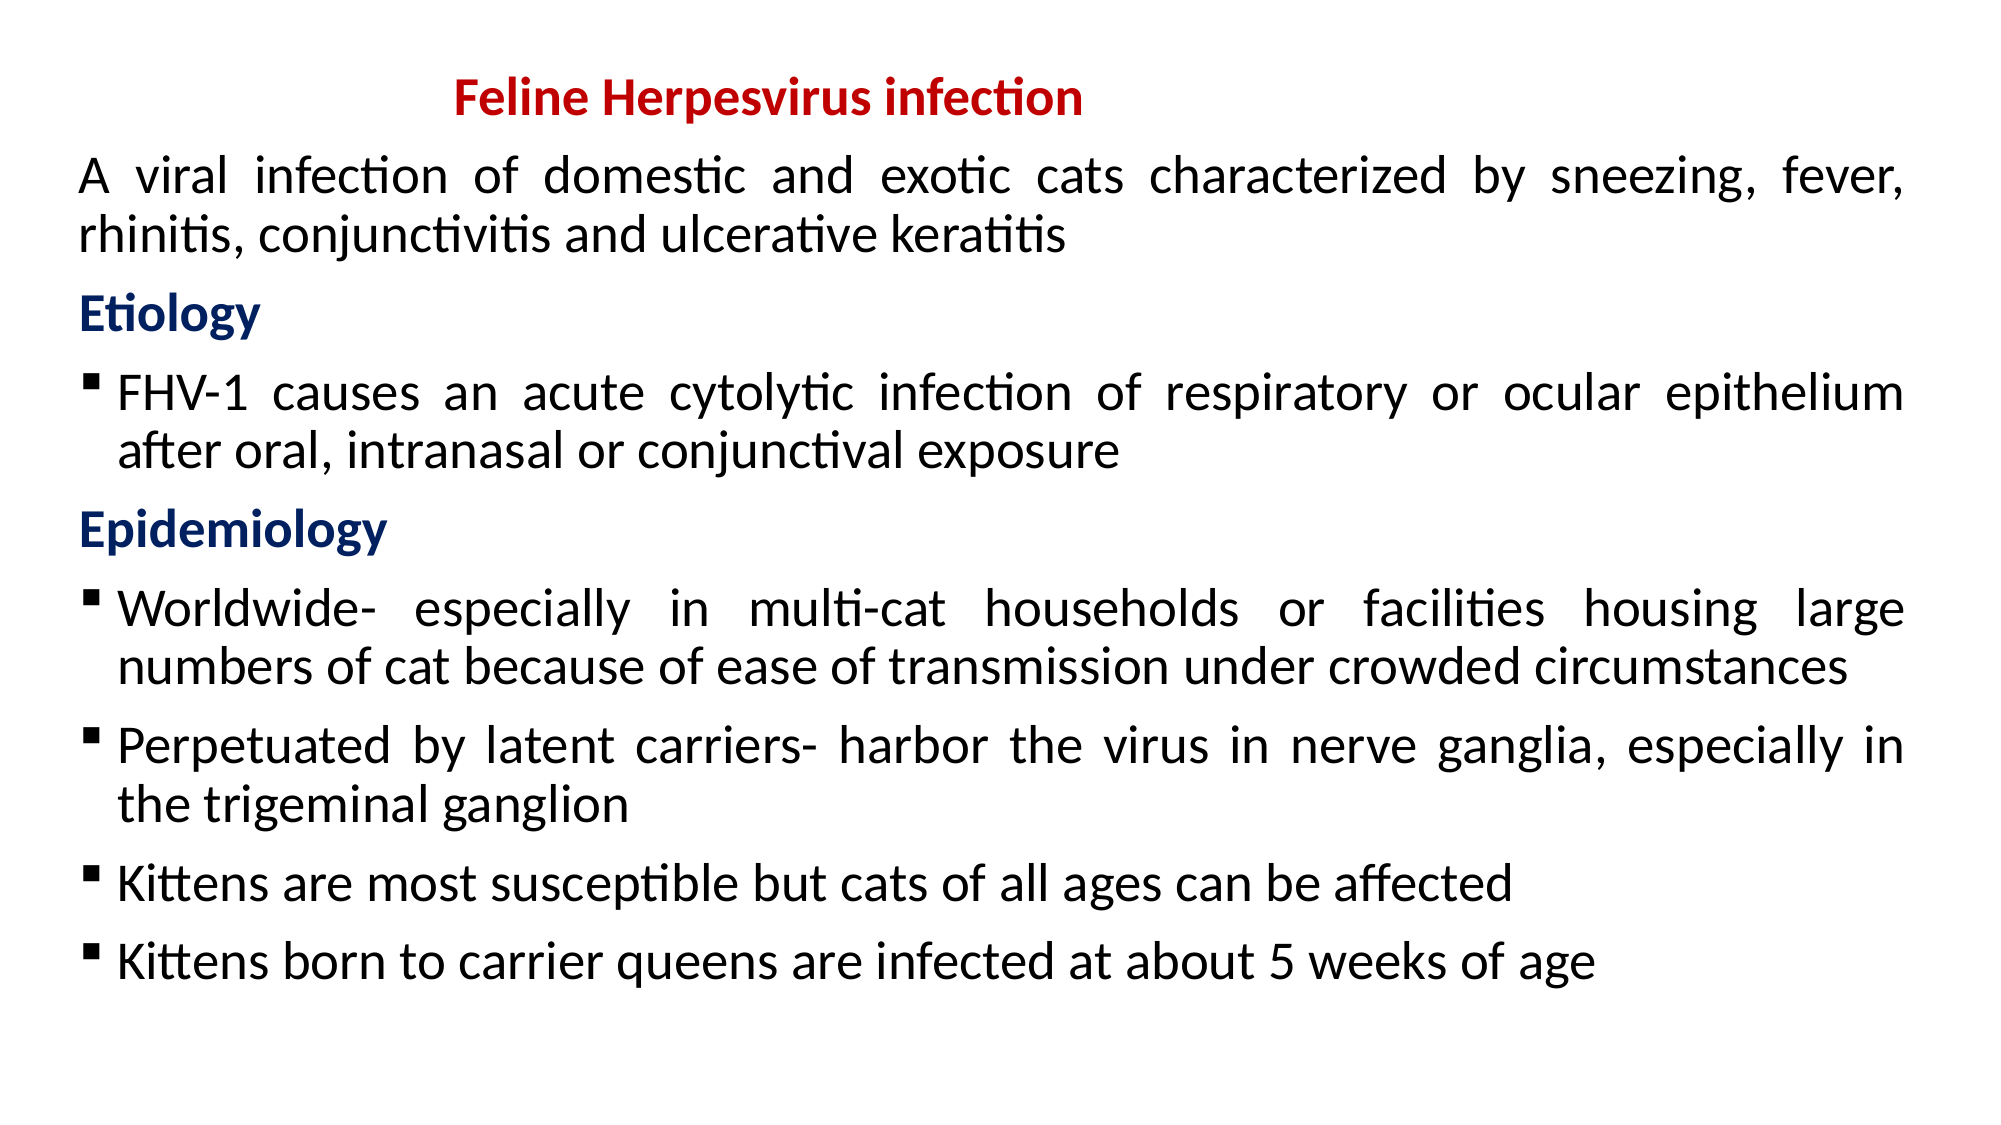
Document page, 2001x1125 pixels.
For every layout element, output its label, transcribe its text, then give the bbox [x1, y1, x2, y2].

list Feline Herpesvirus infection A viral infection of domestic and exotic cats characterized by sneezing, fever, rhinitis, conjunctivitis and ulcerative keratitis Etiology FHV-1 causes an acute cytolytic infection of respiratory or ocular epithelium after oral, intranasal or conjunctival exposure Epidemiology Worldwide- especially in multi-cat households or facilities housing large numbers of cat because of ease of transmission under crowded circumstances Perpetuated by latent carriers- harbor the virus in nerve ganglia, especially in the trigeminal ganglion Kittens are most susceptible but cats of all ages can be affected Kittens born to carrier queens are infected at about 5 weeks of age [64, 60, 1922, 1014]
